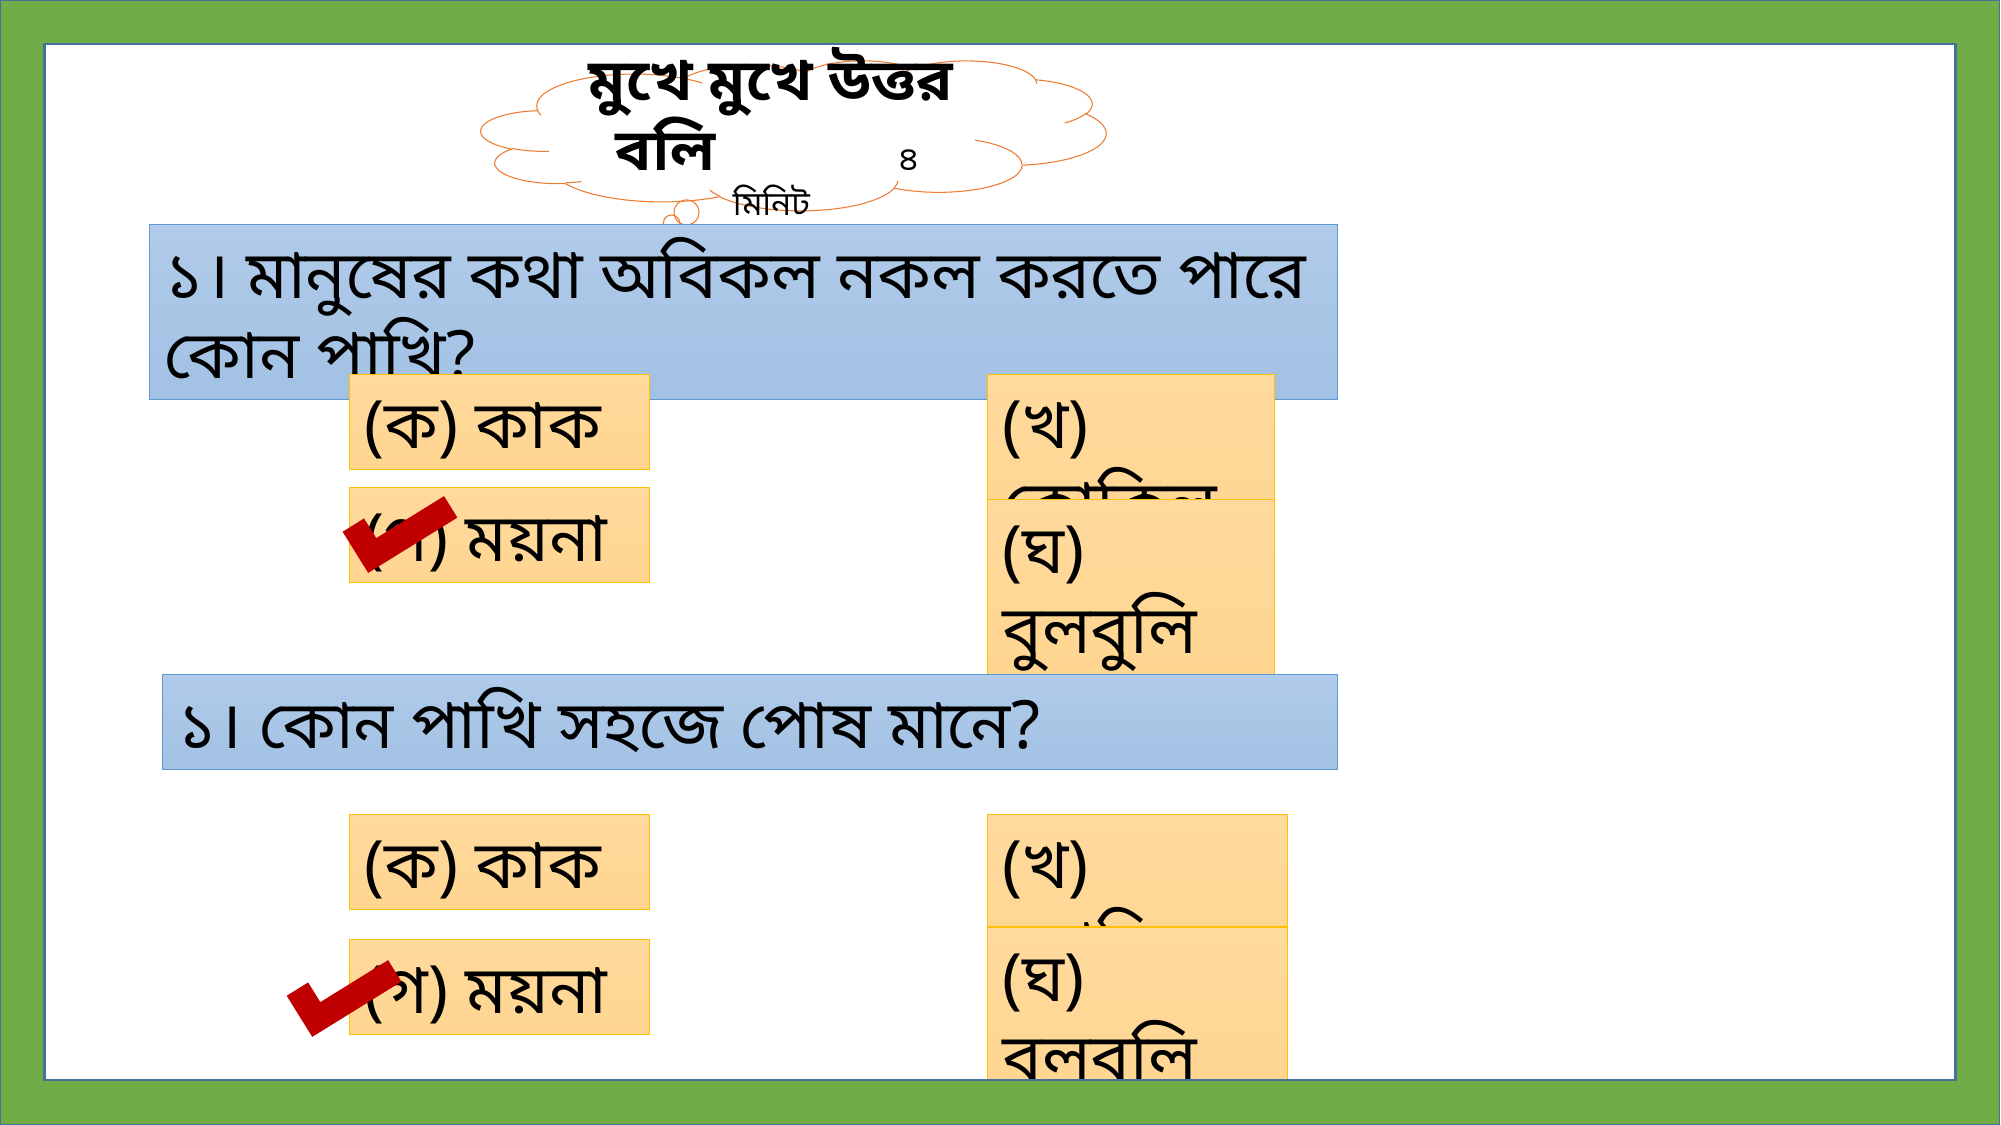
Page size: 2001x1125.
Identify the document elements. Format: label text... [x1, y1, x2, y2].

text_box (ঘ) বুলবুলি [987, 926, 1288, 1079]
text_box (গ) ময়না [349, 939, 650, 1035]
text_box (ক) কাক [349, 374, 650, 470]
text_box (ক) কাক [349, 814, 650, 910]
text_box (খ) কোকিল [987, 374, 1275, 499]
text_box [286, 960, 402, 1037]
text_box ১। কোন পাখি সহজে পোষ মানে? [162, 674, 1338, 770]
text_box (গ) ময়না [349, 487, 650, 583]
text_box ১। মানুষের কথা অবিকল নকল করতে পারে কোন পাখি? [149, 224, 1338, 400]
text_box [342, 496, 458, 573]
text_box মুখে মুখে উত্তর বলি ৪ মিনিট [480, 60, 1107, 224]
text_box [0, 0, 2000, 1125]
text_box (খ) কোকিল [987, 814, 1288, 926]
text_box (ঘ) বুলবুলি [987, 499, 1275, 674]
